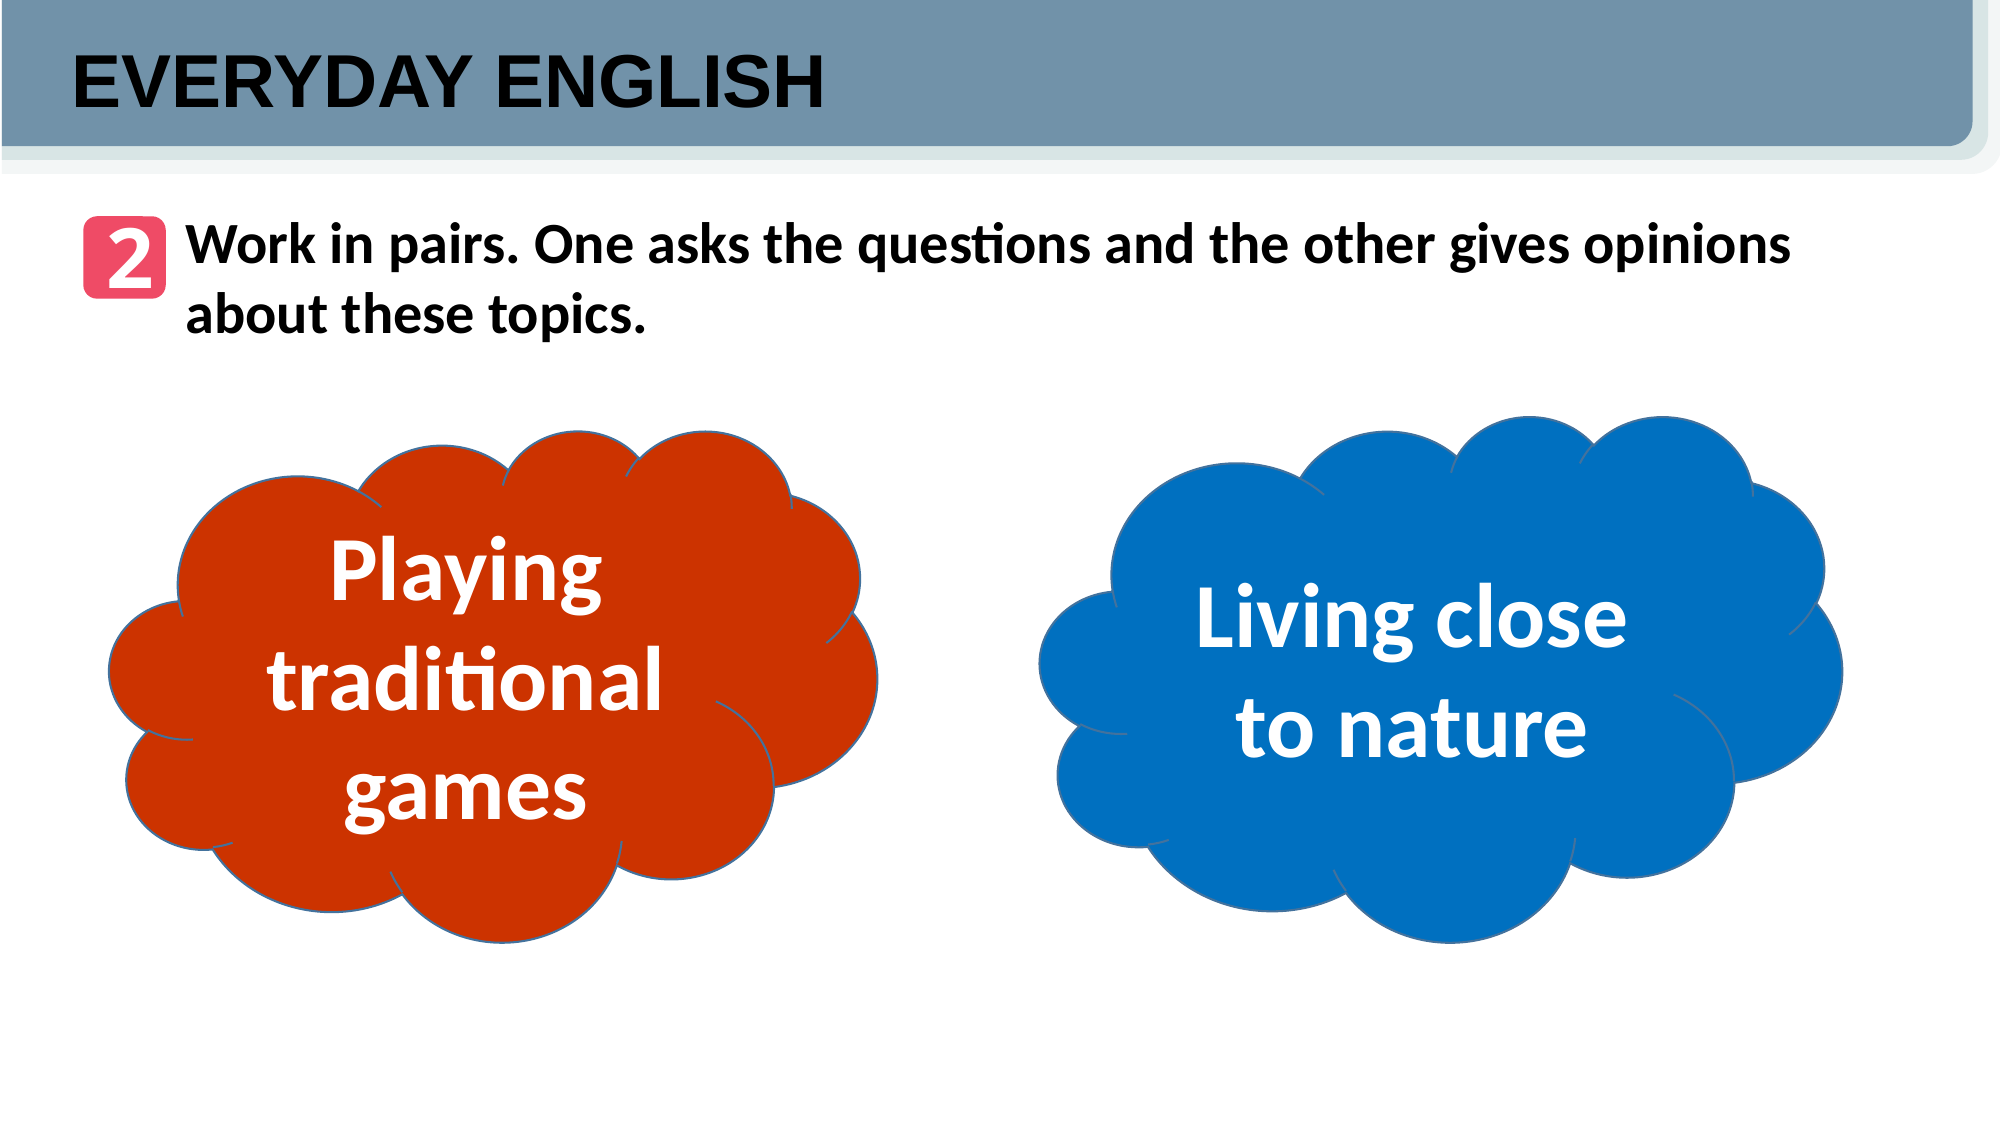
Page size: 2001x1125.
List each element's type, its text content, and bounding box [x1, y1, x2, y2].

text_box Work in pairs. One asks the questions and the other gives opinions about these topics. [171, 197, 1842, 353]
text_box 2 [92, 198, 158, 313]
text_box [1, 0, 2000, 175]
text_box Living close to nature [1038, 416, 1844, 944]
text_box [82, 216, 92, 299]
text_box Playing traditional games [107, 430, 879, 944]
text_box [158, 216, 167, 299]
